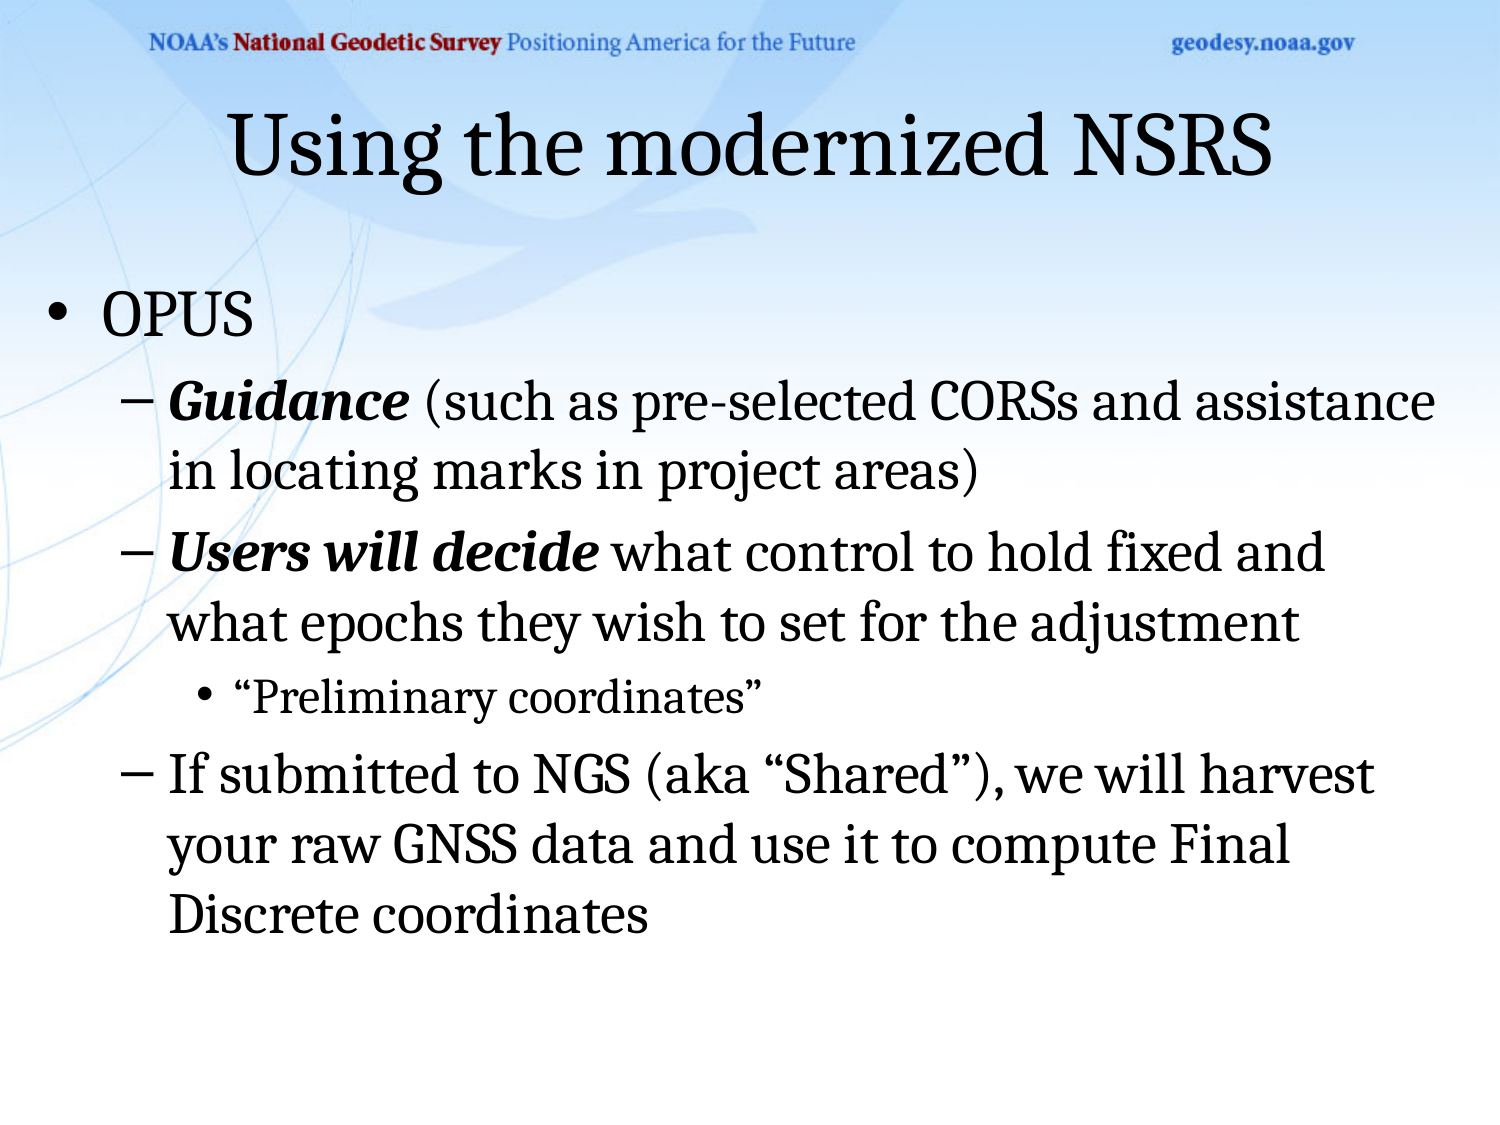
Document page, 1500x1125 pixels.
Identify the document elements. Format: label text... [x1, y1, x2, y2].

list OPUS Guidance (such as pre-selected CORSs and assistance in locating marks in project areas) Users will decide what control to hold fixed and what epochs they wish to set for the adjustment “Preliminary coordinates” If submitted to NGS (aka “Shared”), we will harvest your raw GNSS data and use it to compute Final Discrete coordinates [31, 262, 1469, 1005]
picture [0, 0, 1500, 1125]
title Using the modernized NSRS [75, 45, 1425, 233]
